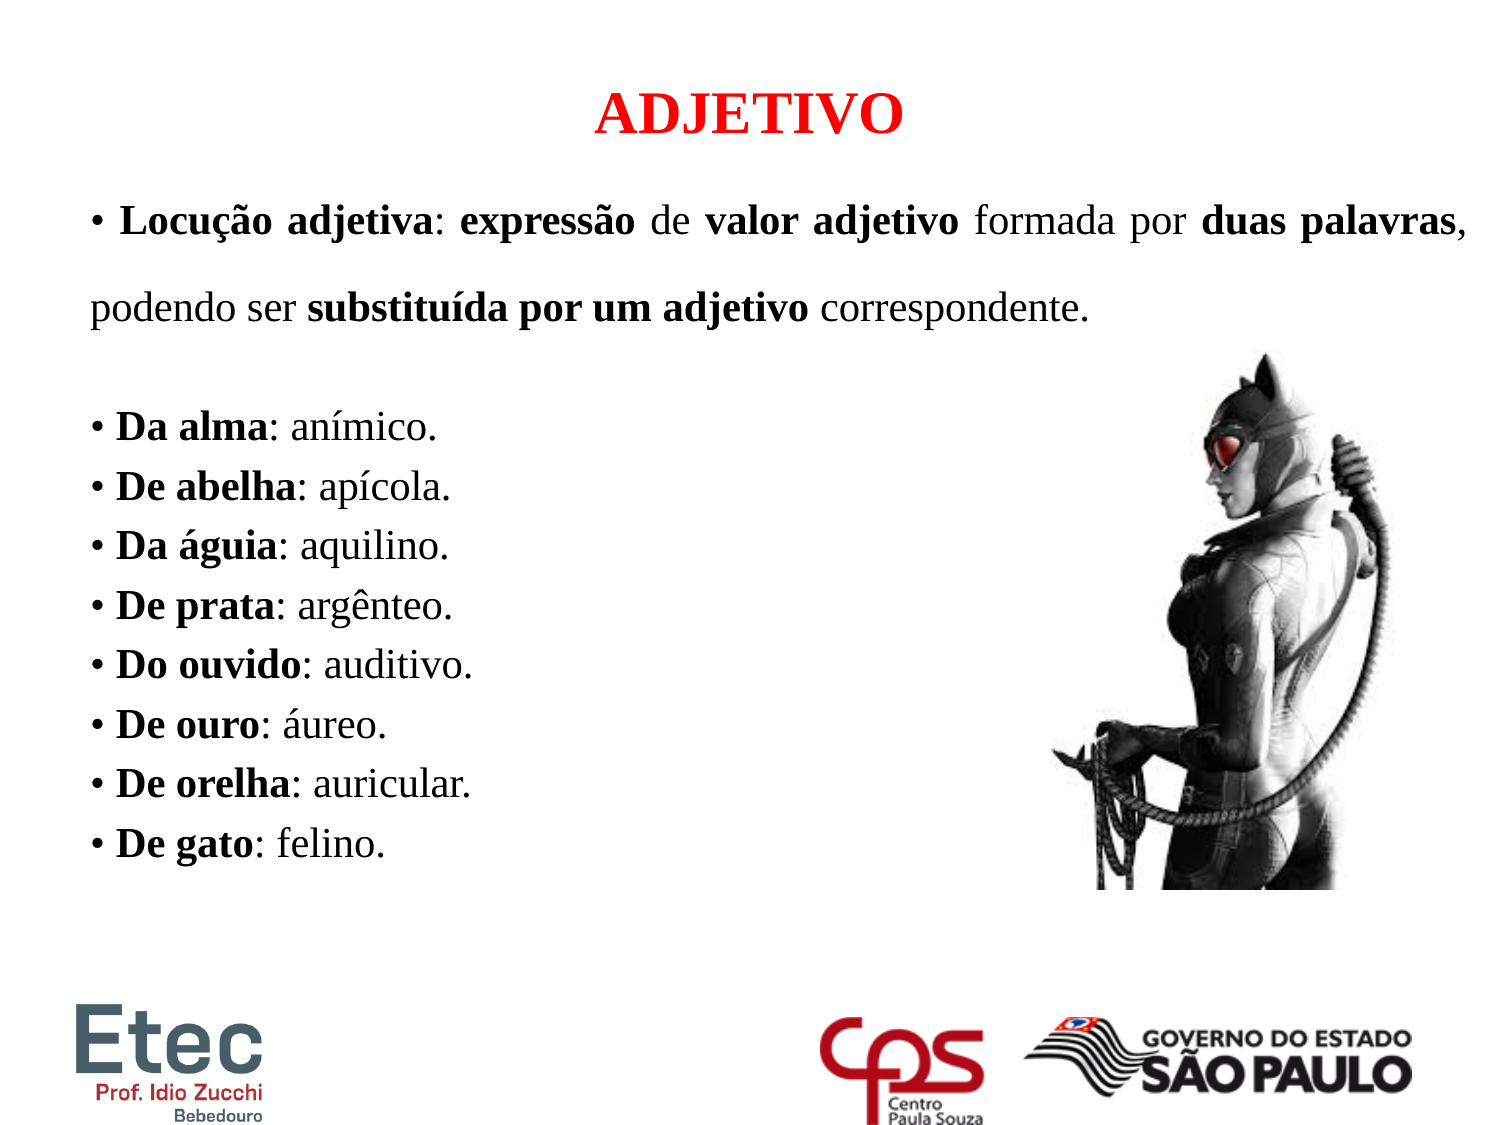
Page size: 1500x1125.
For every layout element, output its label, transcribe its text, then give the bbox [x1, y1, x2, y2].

picture [820, 1016, 1412, 1125]
list • Locução adjetiva: expressão de valor adjetivo formada por duas palavras, podendo ser substituída por um adjetivo correspondente. • Da alma: anímico. • De abelha: apícola. • Da águia: aquilino. • De prata: argênteo. • Do ouvido: auditivo. • De ouro: áureo. • De orelha: auricular. • De gato: felino. [75, 149, 1483, 1018]
text_box [734, 165, 766, 286]
picture [76, 1004, 262, 1122]
text_box [708, 102, 792, 133]
title ADJETIVO [75, 45, 1425, 149]
picture [1050, 349, 1406, 891]
